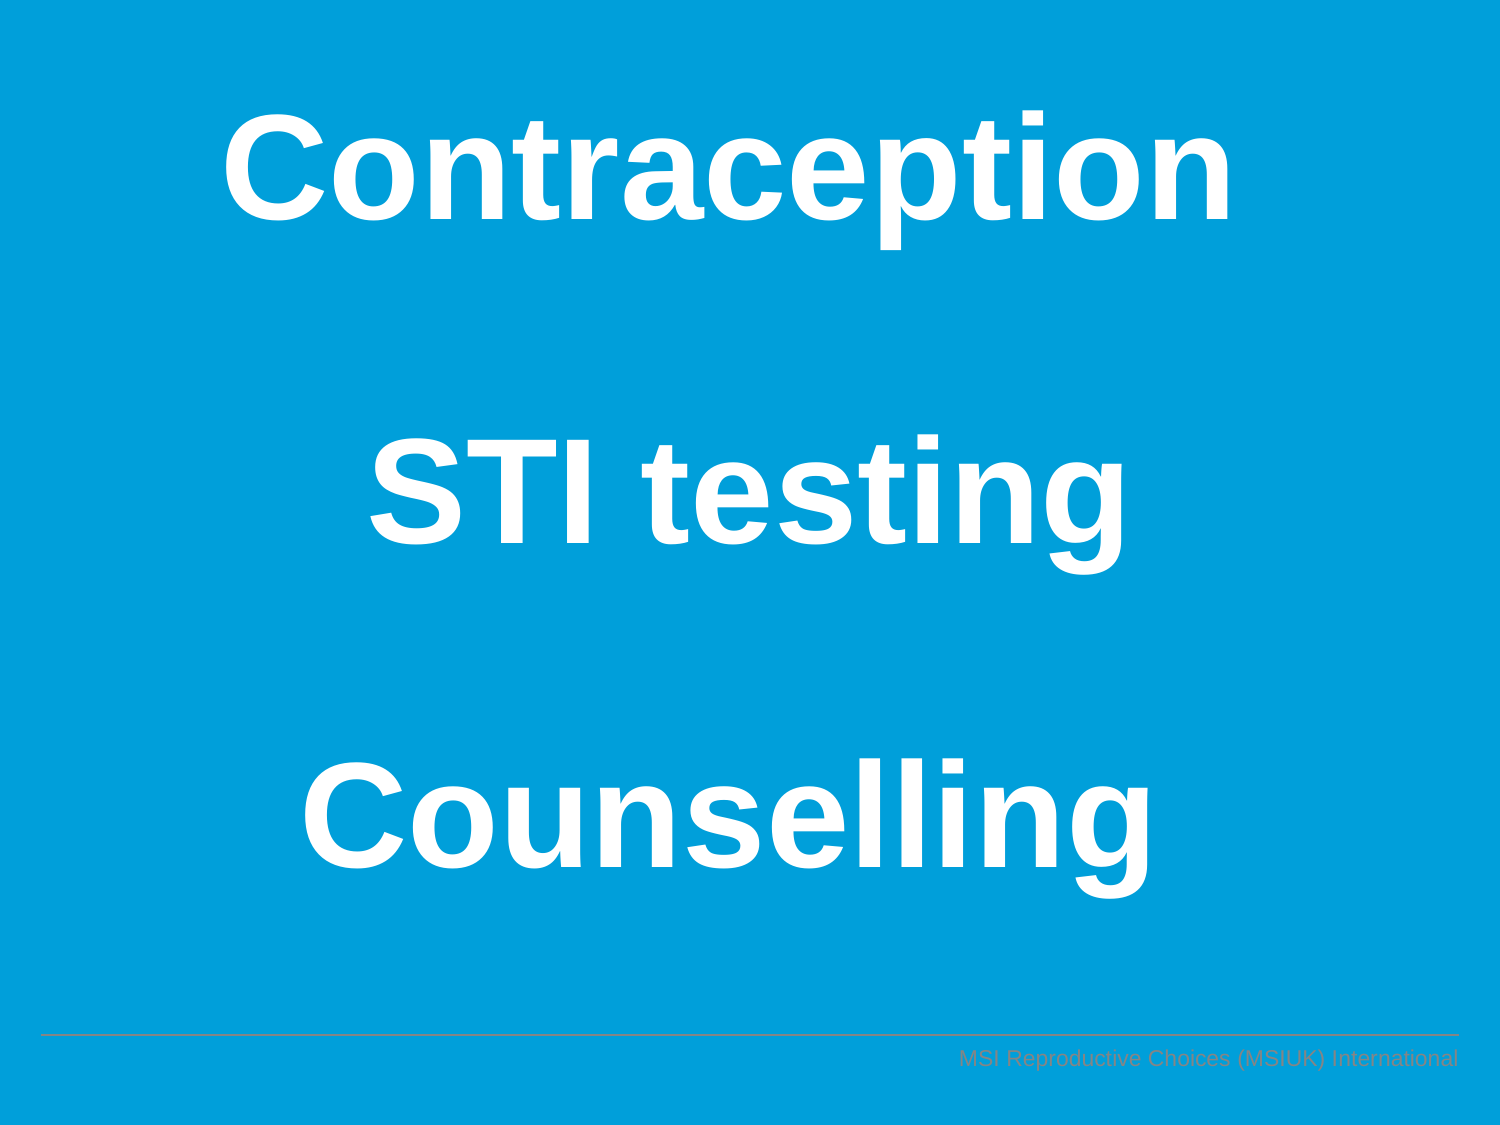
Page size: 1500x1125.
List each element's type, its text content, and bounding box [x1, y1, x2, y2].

picture [859, 446, 905, 544]
picture [696, 463, 768, 544]
picture [372, 439, 460, 544]
picture [781, 463, 851, 544]
picture [918, 464, 937, 542]
picture [568, 440, 588, 542]
picture [860, 759, 879, 866]
picture [1073, 787, 1147, 898]
picture [902, 759, 921, 866]
picture [918, 435, 937, 449]
picture [943, 788, 962, 866]
picture [943, 759, 962, 773]
picture [413, 787, 492, 868]
picture [306, 763, 402, 868]
picture [772, 787, 844, 868]
picture [642, 446, 688, 544]
picture [468, 440, 555, 542]
title Contraception STI testing Counselling [112, 90, 1388, 291]
picture [601, 787, 672, 866]
picture [1047, 463, 1121, 574]
picture [960, 463, 1031, 542]
picture [509, 788, 580, 868]
picture [689, 787, 759, 868]
picture [985, 787, 1056, 866]
